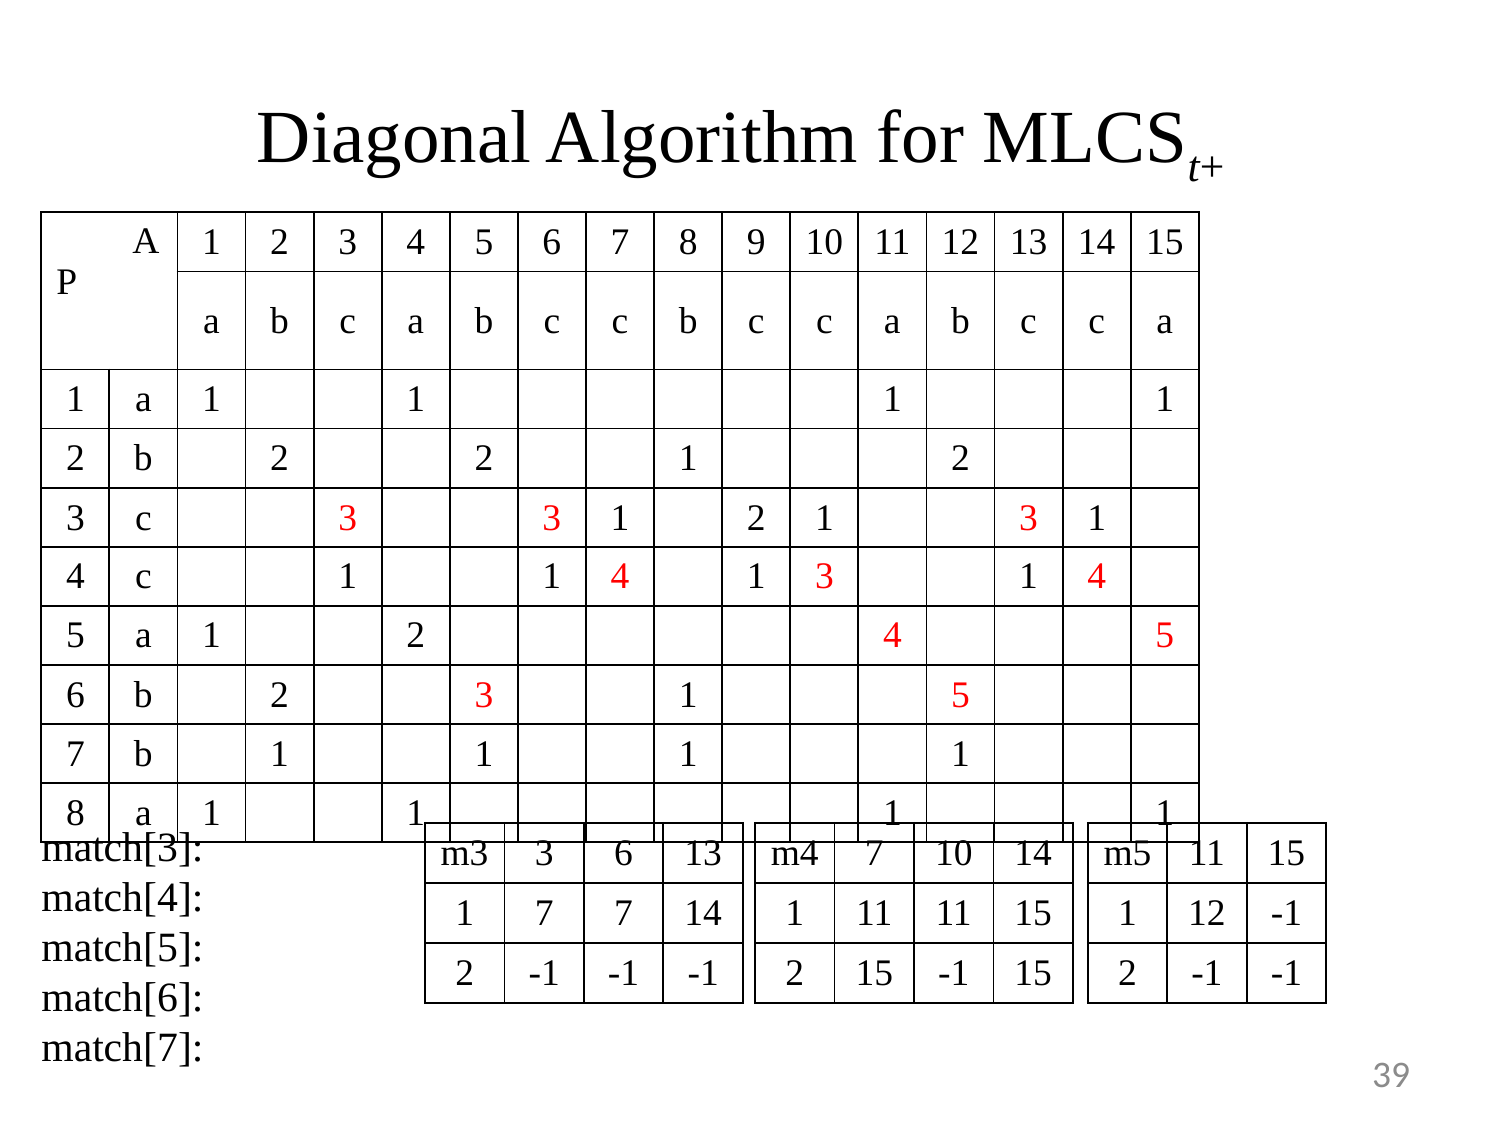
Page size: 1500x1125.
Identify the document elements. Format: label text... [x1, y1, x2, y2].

table_header 8 [655, 213, 721, 271]
table_cell 1 [1132, 784, 1198, 822]
table_cell -1 [585, 944, 662, 1002]
table_cell [723, 429, 789, 487]
table_cell a [859, 272, 926, 369]
table_cell 3 [451, 666, 517, 723]
table_cell 8 [42, 784, 108, 841]
table_cell c [110, 489, 177, 546]
table_header 3 [315, 213, 381, 271]
table_cell c [1064, 272, 1130, 369]
table_cell c [110, 548, 177, 605]
table_cell 1 [383, 784, 449, 841]
table_cell [791, 607, 857, 664]
table_cell [927, 370, 994, 428]
table_cell [178, 725, 245, 782]
table_cell -1 [915, 944, 993, 1002]
table_header 4 [383, 213, 449, 271]
table_cell 15 [994, 944, 1072, 1002]
table_header 14 [994, 824, 1072, 882]
table_cell -1 [664, 944, 742, 1002]
table_cell 2 [451, 429, 517, 487]
table_header 9 [723, 213, 789, 271]
table_cell c [587, 272, 653, 369]
table_cell a [178, 272, 245, 369]
table_cell 3 [315, 489, 381, 546]
table_cell [791, 429, 857, 487]
table_header 10 [915, 824, 993, 882]
table_cell [587, 784, 653, 822]
table_cell 1 [995, 548, 1062, 605]
table_cell 2 [42, 429, 108, 487]
table_cell [859, 429, 926, 487]
table_cell [519, 370, 585, 428]
table_cell 2 [723, 489, 789, 546]
table_cell 1 [315, 548, 381, 605]
table_cell [1132, 429, 1198, 487]
table_cell 11 [915, 884, 993, 942]
table_cell [383, 429, 449, 487]
table_cell 1 [655, 666, 721, 723]
table_cell 5 [927, 666, 994, 723]
table_cell 4 [1064, 548, 1130, 605]
table_cell 3 [519, 489, 585, 546]
table_cell [1064, 370, 1130, 428]
table_cell 1 [451, 725, 517, 782]
table_cell 1 [859, 784, 926, 822]
table_cell 15 [835, 944, 913, 1002]
table_cell [995, 607, 1062, 664]
table_cell [451, 607, 517, 664]
table_header 5 [451, 213, 517, 271]
table_cell [383, 548, 449, 605]
table_cell 1 [178, 607, 245, 664]
table_cell 1 [42, 370, 108, 428]
table_cell 4 [587, 548, 653, 605]
table_cell -1 [1248, 884, 1325, 942]
table_cell [587, 725, 653, 782]
table_cell [927, 607, 994, 664]
table_cell 2 [426, 944, 504, 1002]
table_cell [655, 784, 721, 822]
table_cell 15 [994, 884, 1072, 942]
table_cell 1 [178, 370, 245, 428]
table_cell 1 [426, 884, 504, 942]
table_cell b [451, 272, 517, 369]
table_cell 2 [756, 944, 834, 1002]
table_header 14 [1064, 213, 1130, 271]
table_header A P [42, 213, 177, 369]
table_cell b [927, 272, 994, 369]
table_cell 7 [42, 725, 108, 782]
table_cell [859, 725, 926, 782]
table_header 7 [587, 213, 653, 271]
table_cell [246, 548, 313, 605]
table_cell a [110, 607, 177, 664]
table_cell [383, 666, 449, 723]
table_header 13 [995, 213, 1062, 271]
table_cell [859, 548, 926, 605]
table_header 13 [664, 824, 742, 882]
table_cell 1 [791, 489, 857, 546]
table_header 6 [519, 213, 585, 271]
table_cell 5 [42, 607, 108, 664]
table_cell [519, 784, 585, 822]
table_cell [927, 489, 994, 546]
table_cell 2 [1089, 944, 1166, 1002]
table_cell 1 [756, 884, 834, 942]
table_cell [859, 489, 926, 546]
table_cell a [110, 370, 177, 428]
table_cell b [110, 666, 177, 723]
table_cell [178, 489, 245, 546]
table_cell -1 [1248, 944, 1325, 1002]
table_cell [315, 784, 381, 841]
table_cell [451, 548, 517, 605]
slide_number 39 [1074, 1042, 1425, 1103]
table_cell b [655, 272, 721, 369]
table_cell 1 [383, 370, 449, 428]
table_cell [246, 784, 313, 841]
table_cell [451, 489, 517, 546]
table_cell [315, 607, 381, 664]
table_cell c [995, 272, 1062, 369]
table_cell [791, 784, 857, 822]
table_cell 2 [927, 429, 994, 487]
table_cell [246, 370, 313, 428]
table_cell 1 [723, 548, 789, 605]
table_cell b [246, 272, 313, 369]
table_header 1 [178, 213, 245, 271]
table_cell [519, 725, 585, 782]
table_cell 1 [1089, 884, 1166, 942]
table_cell 7 [505, 884, 583, 942]
table_cell [791, 370, 857, 428]
table_cell [1064, 429, 1130, 487]
table_cell [451, 370, 517, 428]
table_cell 12 [1168, 884, 1246, 942]
table_cell a [110, 784, 177, 841]
table_cell [723, 666, 789, 723]
table_cell a [1132, 272, 1198, 369]
table_header m3 [426, 824, 504, 882]
table_cell -1 [1168, 944, 1246, 1002]
table_cell [723, 725, 789, 782]
table_cell -1 [505, 944, 583, 1002]
table_header 15 [1132, 213, 1198, 271]
table_cell 1 [246, 725, 313, 782]
table_cell [1064, 607, 1130, 664]
table_cell 3 [995, 489, 1062, 546]
table_header 7 [835, 824, 913, 882]
table_cell 1 [927, 725, 994, 782]
table_cell [791, 666, 857, 723]
table_cell c [723, 272, 789, 369]
table_cell 1 [655, 725, 721, 782]
table_cell [655, 607, 721, 664]
table_cell [178, 548, 245, 605]
table_cell [927, 784, 994, 822]
table_cell 1 [1132, 370, 1198, 428]
table_cell [723, 784, 789, 841]
table_cell [859, 666, 926, 723]
table_cell [655, 548, 721, 605]
table_cell [315, 725, 381, 782]
table_cell [519, 429, 585, 487]
table_cell [995, 370, 1062, 428]
table_cell [995, 725, 1062, 782]
table_cell 3 [791, 548, 857, 605]
table_cell c [519, 272, 585, 369]
table_cell [995, 784, 1062, 822]
table_cell c [791, 272, 857, 369]
table_cell [519, 607, 585, 664]
title Diagonal Algorithm for MLCSt+ [75, 45, 1425, 233]
table_cell [655, 370, 721, 428]
table_cell c [315, 272, 381, 369]
table_header 3 [505, 824, 583, 882]
table_cell [315, 666, 381, 723]
table_cell [723, 370, 789, 428]
table_cell [1132, 666, 1198, 723]
table_header 11 [1168, 824, 1246, 882]
table_cell 1 [1064, 489, 1130, 546]
table_header 10 [791, 213, 857, 271]
table_cell [246, 489, 313, 546]
table_cell [995, 429, 1062, 487]
table_cell 6 [42, 666, 108, 723]
table_cell [587, 370, 653, 428]
table_cell b [110, 725, 177, 782]
table_cell 5 [1132, 607, 1198, 664]
table_cell [791, 725, 857, 782]
table_cell [315, 370, 381, 428]
table_cell 1 [178, 784, 245, 841]
table_cell [1064, 784, 1130, 841]
table_cell [383, 725, 449, 782]
table_cell 11 [835, 884, 913, 942]
table_cell a [383, 272, 449, 369]
table_cell 1 [655, 429, 721, 487]
table_cell [1064, 725, 1130, 782]
table_cell [315, 429, 381, 487]
table_cell [519, 666, 585, 723]
table_cell 1 [519, 548, 585, 605]
table_header 11 [859, 213, 926, 271]
table_cell [587, 429, 653, 487]
table_header 2 [246, 213, 313, 271]
table_cell 2 [246, 429, 313, 487]
table_cell [995, 666, 1062, 723]
table_cell 3 [42, 489, 108, 546]
table_cell 7 [585, 884, 662, 942]
table_cell [246, 607, 313, 664]
table_cell [451, 784, 517, 822]
table_header 6 [585, 824, 662, 882]
table_header 15 [1248, 824, 1325, 882]
table_cell 14 [664, 884, 742, 942]
table_header 12 [927, 213, 994, 271]
table_cell [383, 489, 449, 546]
table_cell [927, 548, 994, 605]
table_header m4 [756, 824, 834, 882]
table_cell [1132, 489, 1198, 546]
table_cell [655, 489, 721, 546]
table_cell [1132, 548, 1198, 605]
table_cell b [110, 429, 177, 487]
table_cell [1132, 725, 1198, 782]
table_cell [723, 607, 789, 664]
table_cell 2 [246, 666, 313, 723]
table_cell 2 [383, 607, 449, 664]
table_cell [1064, 666, 1130, 723]
table_cell [587, 666, 653, 723]
table_cell 1 [587, 489, 653, 546]
table_cell [178, 429, 245, 487]
table_cell [587, 607, 653, 664]
table_cell 4 [42, 548, 108, 605]
table_header m5 [1089, 824, 1166, 882]
table_cell 4 [859, 607, 926, 664]
table_cell 1 [859, 370, 926, 428]
table_cell [178, 666, 245, 723]
